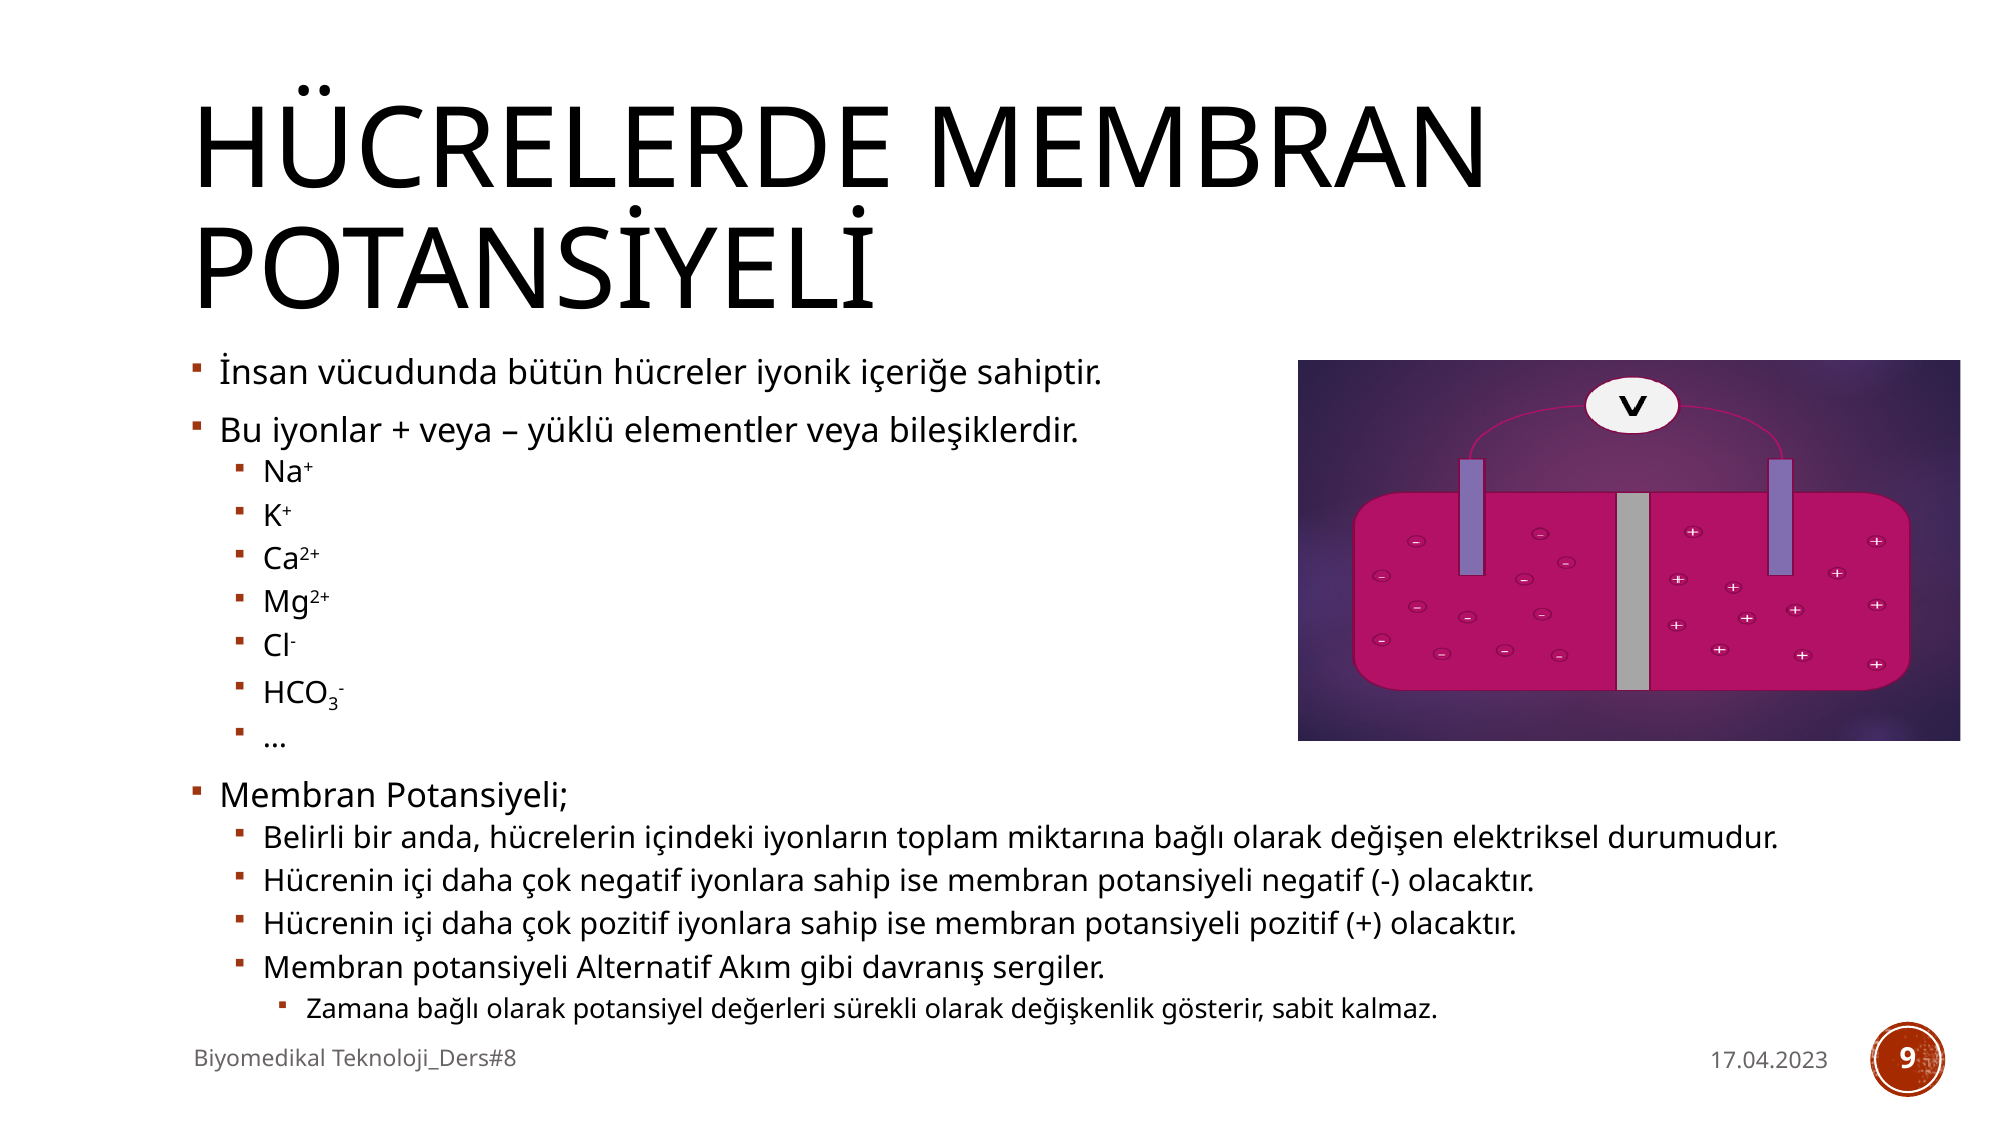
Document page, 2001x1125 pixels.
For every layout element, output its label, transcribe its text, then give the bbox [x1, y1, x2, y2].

slide_number 9 [1855, 1028, 1961, 1089]
footer Biyomedikal Teknoloji_Ders#8 [178, 1028, 1217, 1089]
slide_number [1306, 1028, 1844, 1089]
title HÜCRElerde MEMBRAN POTANSİYELİ [175, 79, 1826, 344]
picture [1298, 360, 1961, 741]
list İnsan vücudunda bütün hücreler iyonik içeriğe sahiptir. Bu iyonlar + veya – yüklü elementler veya bileşiklerdir. Na+ K+ Ca2+ Mg2+ Cl- HCO3- … Membran Potansiyeli; Belirli bir anda, hücrelerin içindeki iyonların toplam miktarına bağlı olarak değişen elektriksel durumudur. Hücrenin içi daha çok negatif iyonlara sahip ise membran potansiyeli negatif (-) olacaktır. Hücrenin içi daha çok pozitif iyonlara sahip ise membran potansiyeli pozitif (+) olacaktır. Membran potansiyeli Alternatif Akım gibi davranış sergiler. Zamana bağlı olarak potansiyel değerleri sürekli olarak değişkenlik gösterir, sabit kalmaz. [175, 348, 1826, 1046]
